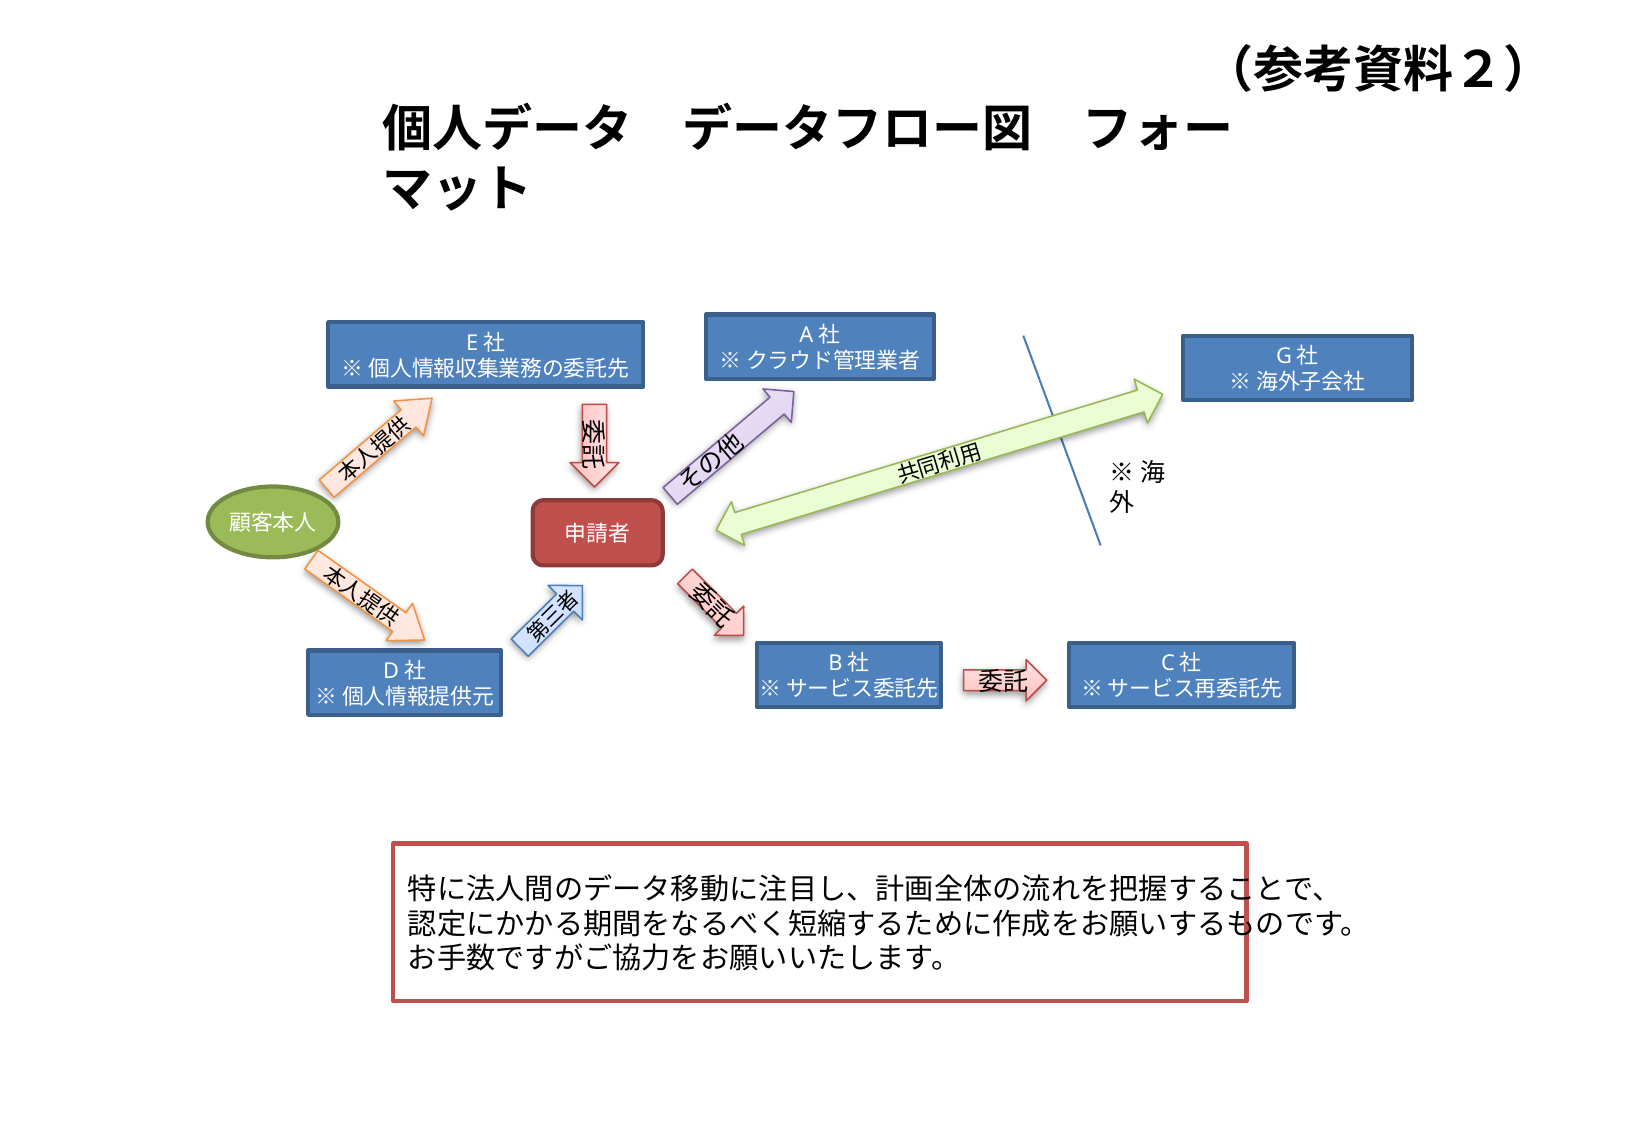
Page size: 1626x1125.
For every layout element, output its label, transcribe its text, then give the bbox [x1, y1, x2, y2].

text_box 共同利用 [715, 425, 1017, 547]
text_box 顧客本人 [205, 484, 341, 560]
text_box C社 ※サービス再委託先 [1067, 641, 1296, 709]
text_box E社 ※個人情報収集業務の委託先 [326, 320, 645, 389]
list ※海外 [1109, 456, 1185, 487]
text_box 特に法人間のデータ移動に注目し、計画全体の流れを把握することで、 認定にかかる期間をなるべく短縮するために作成をお願いするものです。 お手数ですがご協力をお願いいたします。 [391, 841, 1249, 1003]
text_box 第三者 [510, 584, 584, 657]
text_box 本人提供 [318, 397, 433, 498]
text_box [1022, 335, 1101, 546]
text_box 委託 [569, 403, 620, 488]
text_box B社 ※サービス委託先 [755, 641, 943, 709]
text_box （参考資料２） [1188, 29, 1606, 105]
text_box 共同利用 [1105, 378, 1164, 425]
text_box 本人提供 [304, 549, 426, 642]
text_box D社 ※個人情報提供元 [306, 648, 503, 717]
text_box その他 [662, 388, 795, 505]
text_box G社 ※海外子会社 [1181, 334, 1414, 402]
text_box 申請者 [530, 498, 665, 568]
title 個人データ データフロー図 フォーマット [367, 88, 1309, 225]
text_box A社 ※クラウド管理業者 [704, 312, 936, 381]
text_box 委託 [962, 658, 1048, 702]
text_box 委託 [677, 568, 745, 637]
